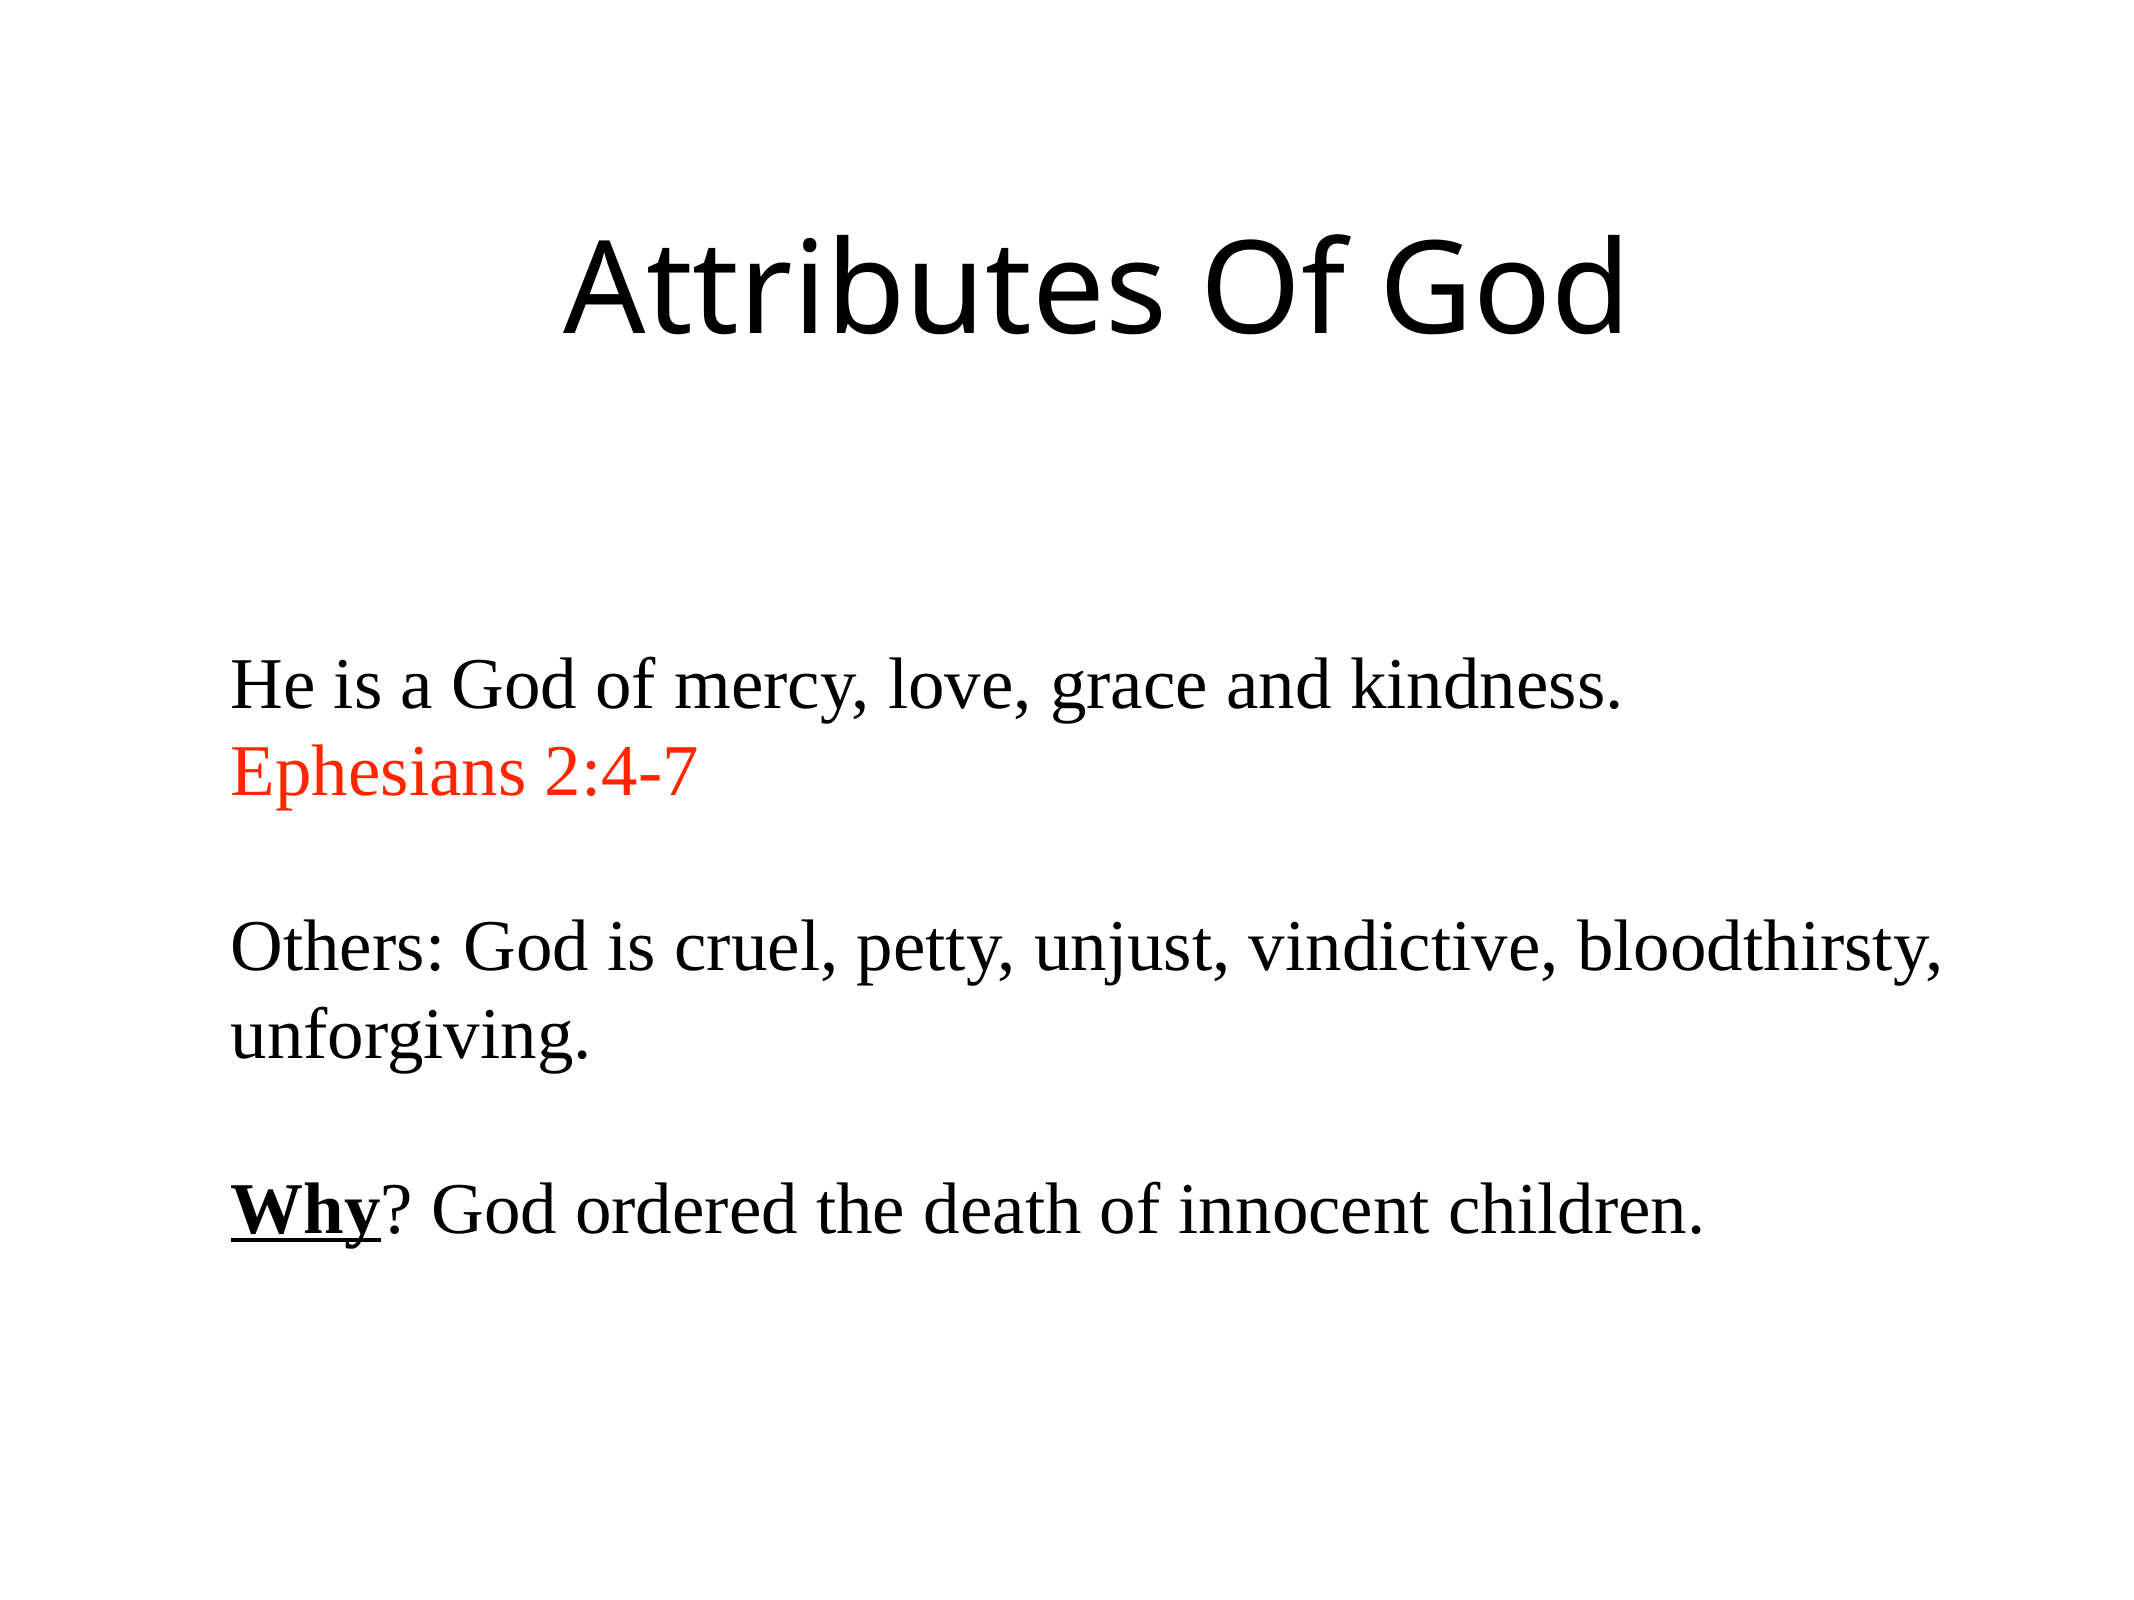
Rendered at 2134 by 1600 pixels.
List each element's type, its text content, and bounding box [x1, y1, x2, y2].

list He is a God of mercy, love, grace and kindness. Ephesians 2:4-7 Others: God is cruel, petty, unjust, vindictive, bloodthirsty, unforgiving. Why? God ordered the death of innocent children. [221, 425, 1974, 1458]
title Attributes Of God [240, 170, 1956, 395]
